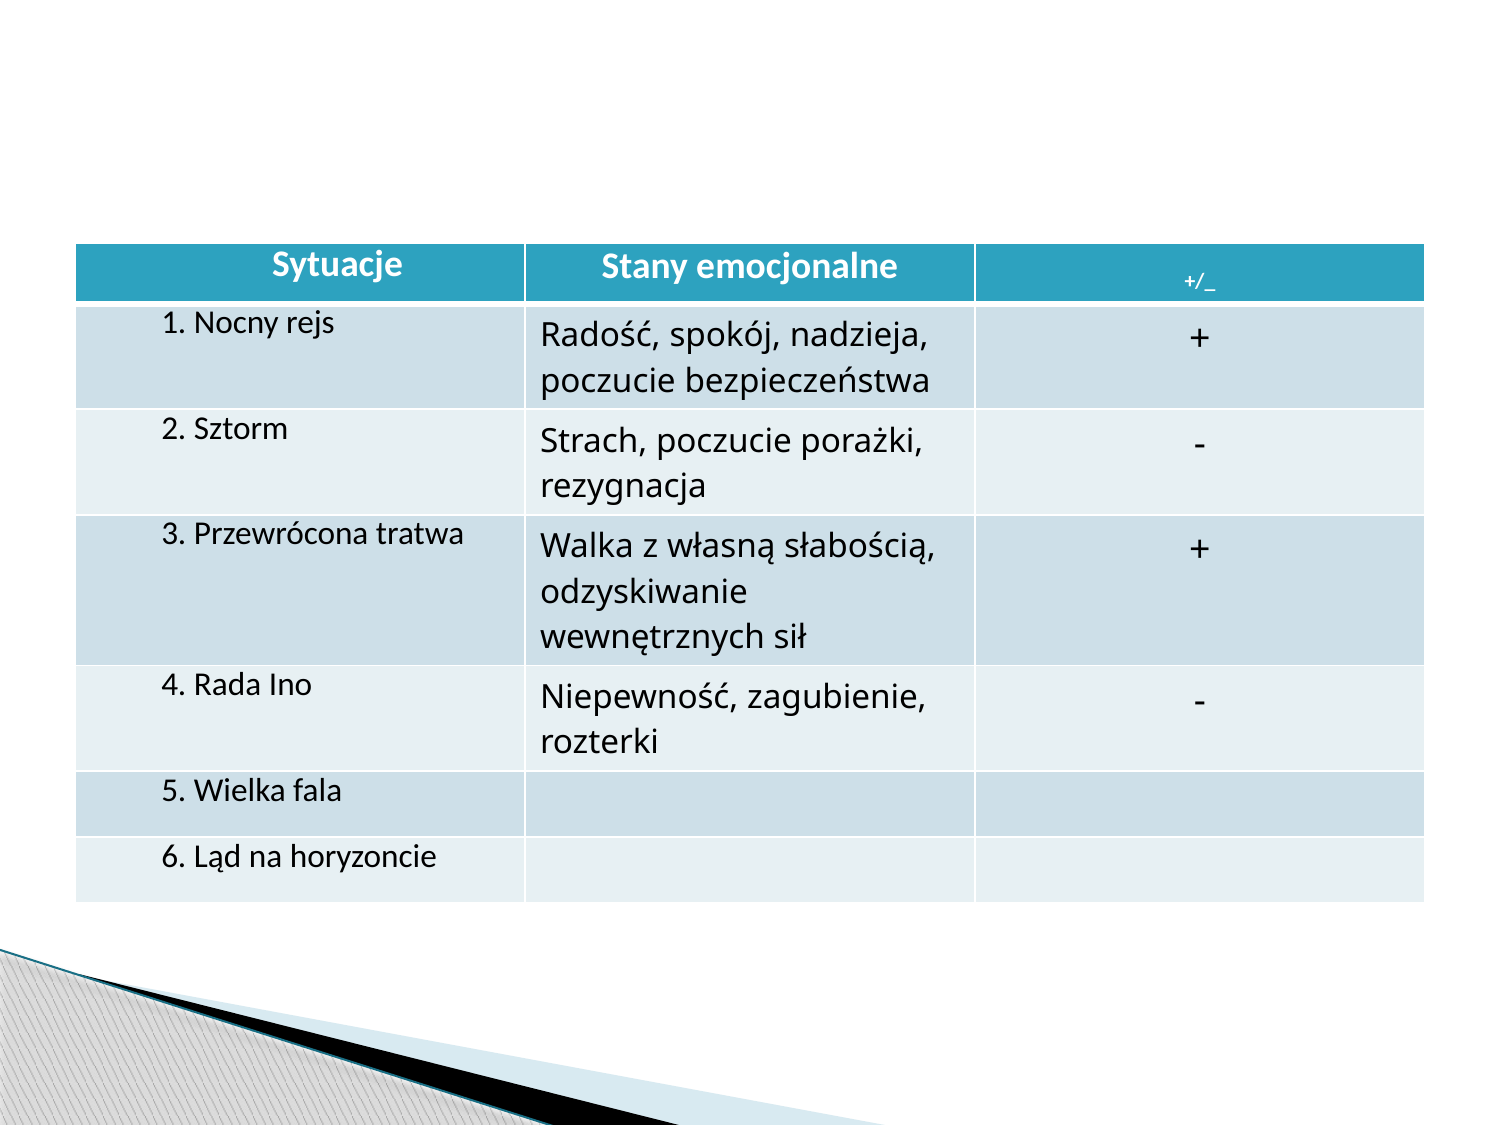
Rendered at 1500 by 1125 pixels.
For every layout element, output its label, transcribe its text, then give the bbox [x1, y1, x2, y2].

table_header Sytuacje [76, 244, 524, 301]
table_cell Radość, spokój, nadzieja, poczucie bezpieczeństwa [526, 307, 974, 408]
table_cell 3. Przewrócona tratwa [76, 516, 524, 665]
table_cell + [976, 307, 1424, 408]
table_header +/_ [976, 244, 1424, 301]
table_cell 6. Ląd na horyzoncie [76, 838, 524, 902]
table_cell Strach, poczucie porażki, rezygnacja [526, 410, 974, 514]
table_cell 2. Sztorm [76, 410, 524, 514]
table_cell 5. Wielka fala [76, 772, 524, 836]
table_cell [526, 838, 974, 902]
table_cell [526, 772, 974, 836]
table_cell [976, 772, 1424, 836]
table_cell 4. Rada Ino [76, 666, 524, 770]
table_cell 1. Nocny rejs [76, 307, 524, 408]
table_header Stany emocjonalne [526, 244, 974, 301]
table_cell - [976, 410, 1424, 514]
table_cell Niepewność, zagubienie, rozterki [526, 666, 974, 770]
table_cell [976, 838, 1424, 902]
table_cell Walka z własną słabością, odzyskiwanie wewnętrznych sił [526, 516, 974, 665]
table_cell + [976, 516, 1424, 665]
table_cell - [976, 666, 1424, 770]
